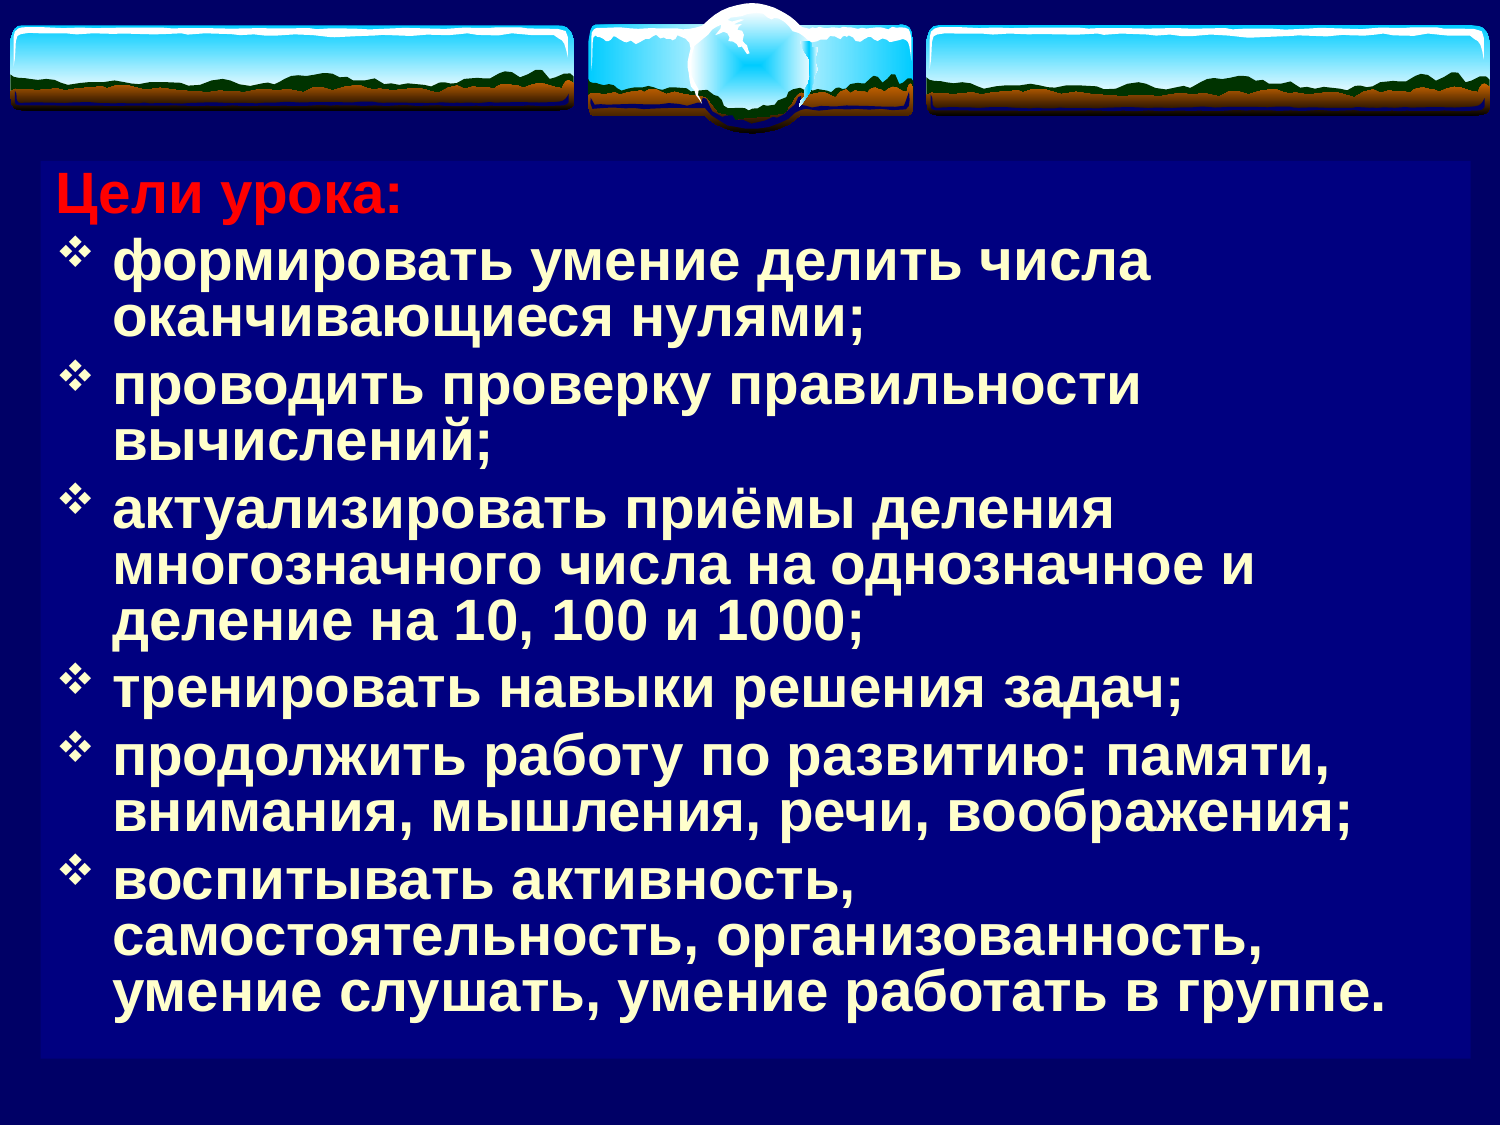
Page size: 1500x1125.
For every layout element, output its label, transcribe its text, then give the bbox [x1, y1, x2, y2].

list Цели урока: формировать умение делить числа оканчивающиеся нулями; проводить проверку правильности вычислений; актуализировать приёмы деления многозначного числа на однозначное и деление на 10, 100 и 1000; тренировать навыки решения задач; продолжить работу по развитию: памяти, внимания, мышления, речи, воображения; воспитывать активность, самостоятельность, организованность, умение слушать, умение работать в группе. [40, 160, 1471, 1059]
